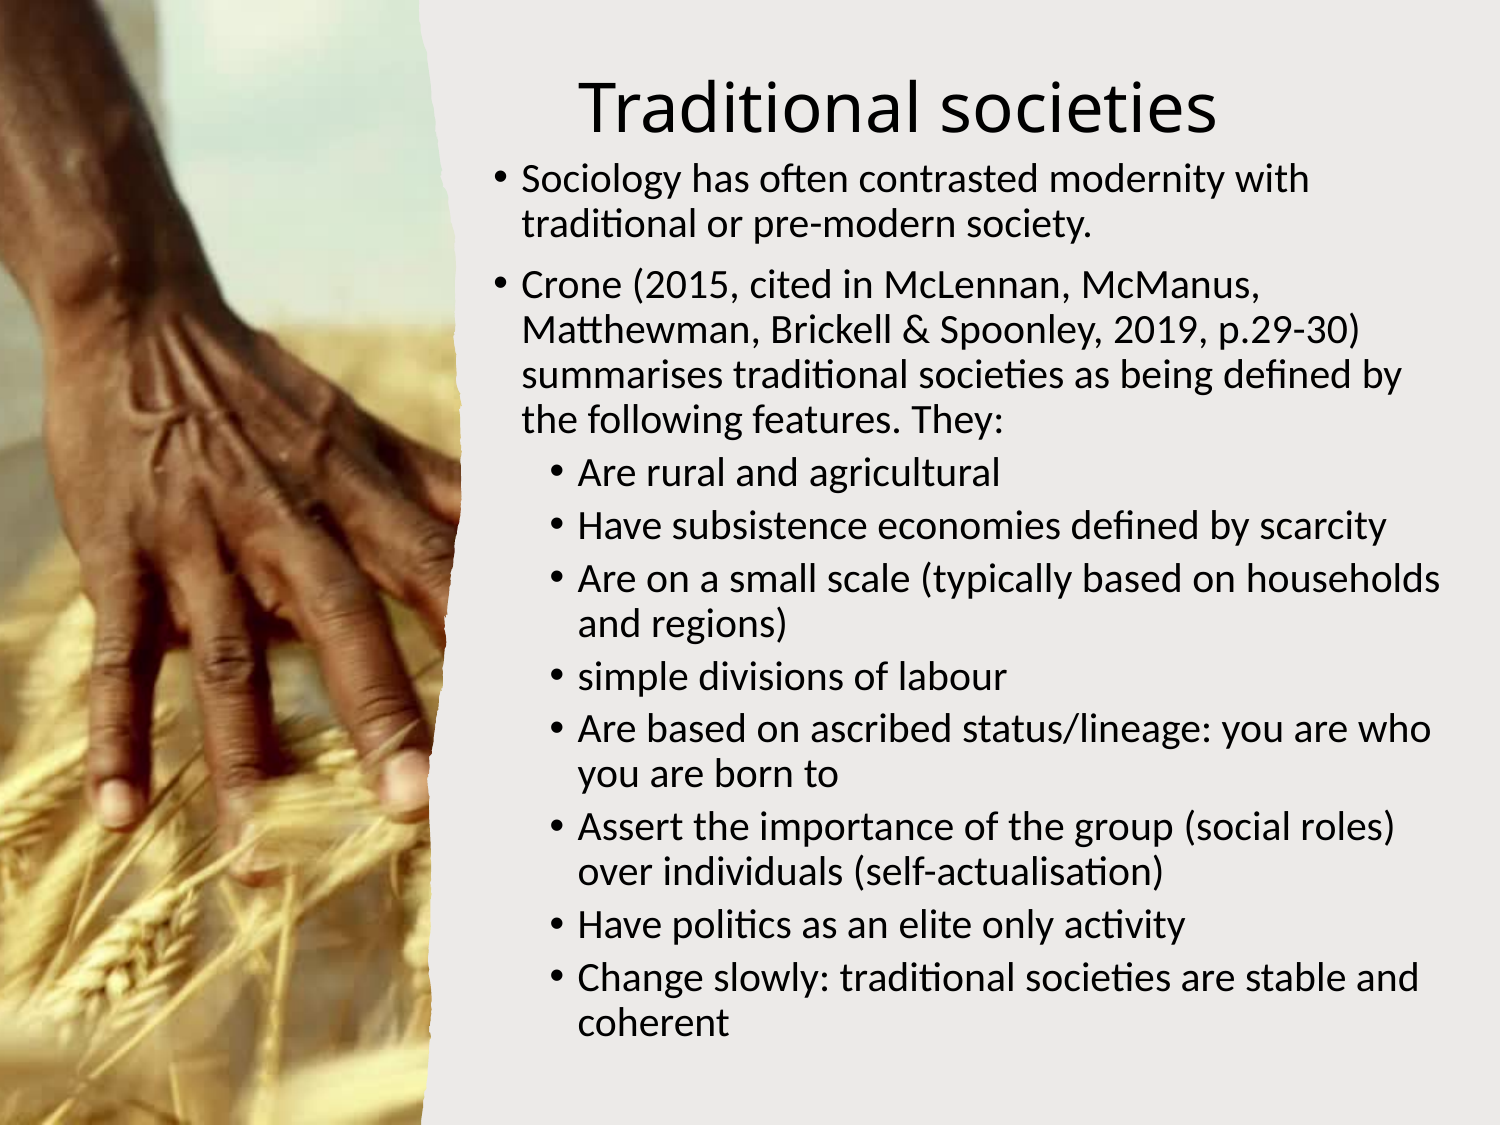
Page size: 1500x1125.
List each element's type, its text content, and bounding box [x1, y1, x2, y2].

picture [0, 0, 462, 1125]
list Sociology has often contrasted modernity with traditional or pre-modern society. Crone (2015, cited in McLennan, McManus, Matthewman, Brickell & Spoonley, 2019, p.29-30) summarises traditional societies as being defined by the following features. They: Are rural and agricultural Have subsistence economies defined by scarcity Are on a small scale (typically based on households and regions) simple divisions of labour Are based on ascribed status/lineage: you are who you are born to Assert the importance of the group (social roles) over individuals (self-actualisation) Have politics as an elite only activity Change slowly: traditional societies are stable and coherent [478, 149, 1483, 1094]
title Traditional societies [563, 0, 1399, 149]
text_box [462, 0, 1500, 1125]
